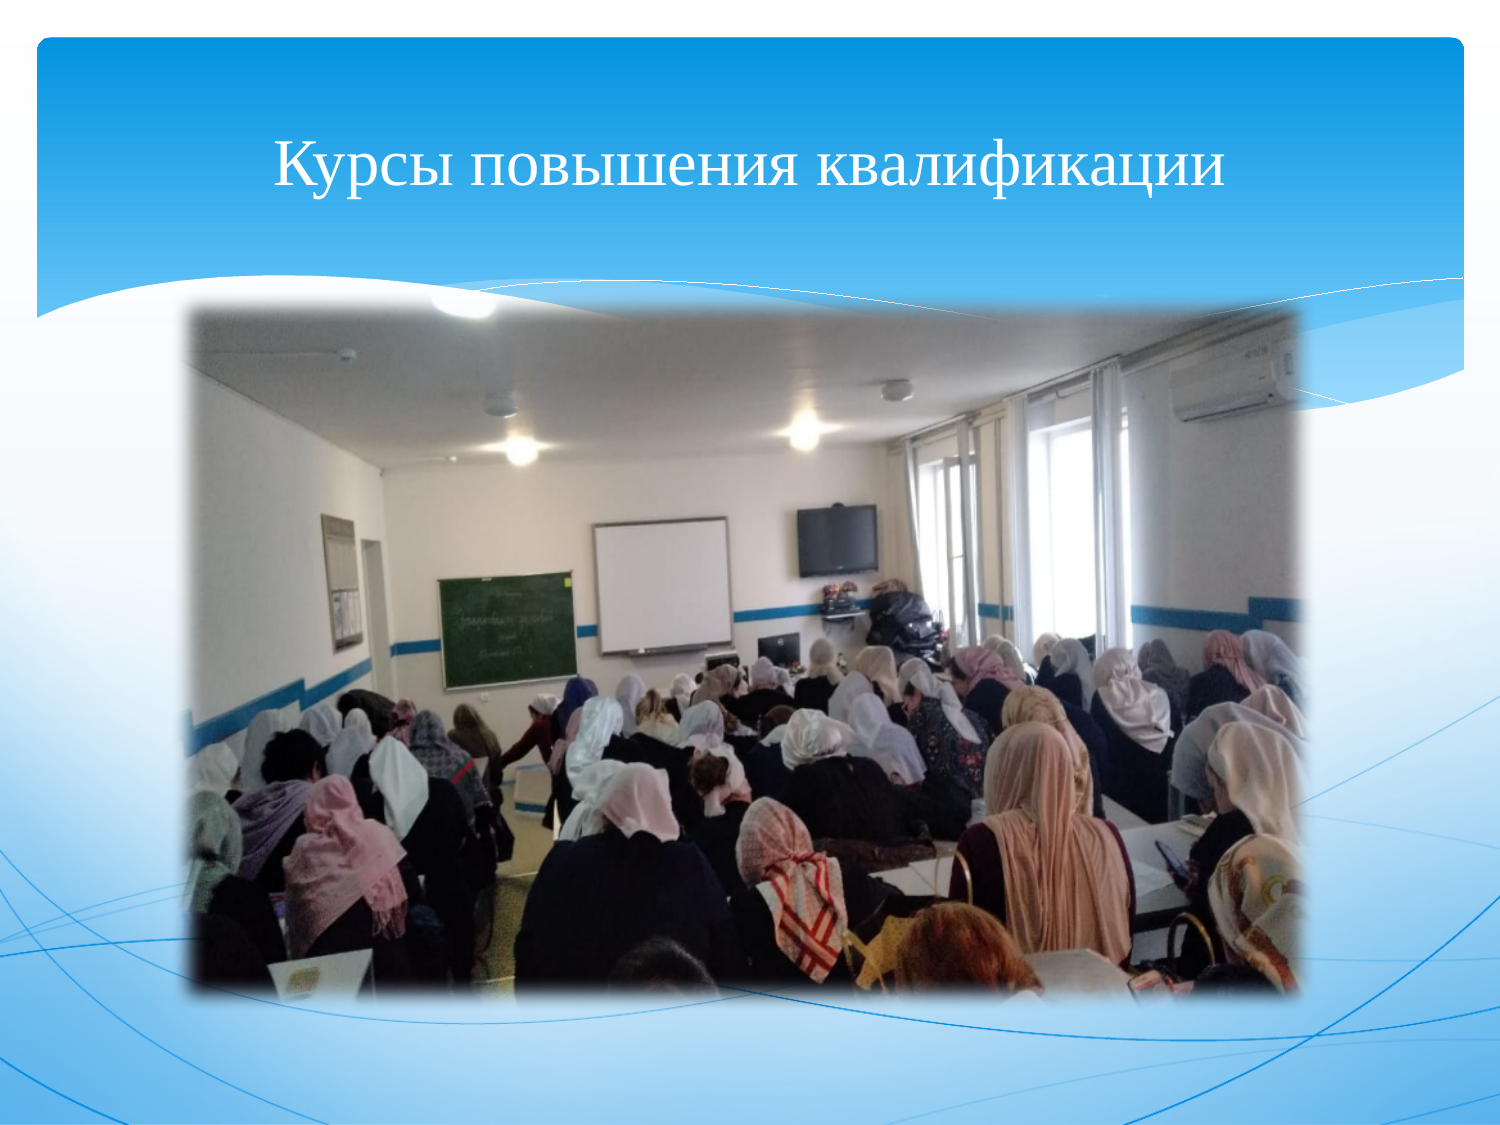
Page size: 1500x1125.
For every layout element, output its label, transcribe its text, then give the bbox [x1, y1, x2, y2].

title Курсы повышения квалификации [75, 55, 1425, 261]
picture [170, 290, 1318, 1012]
